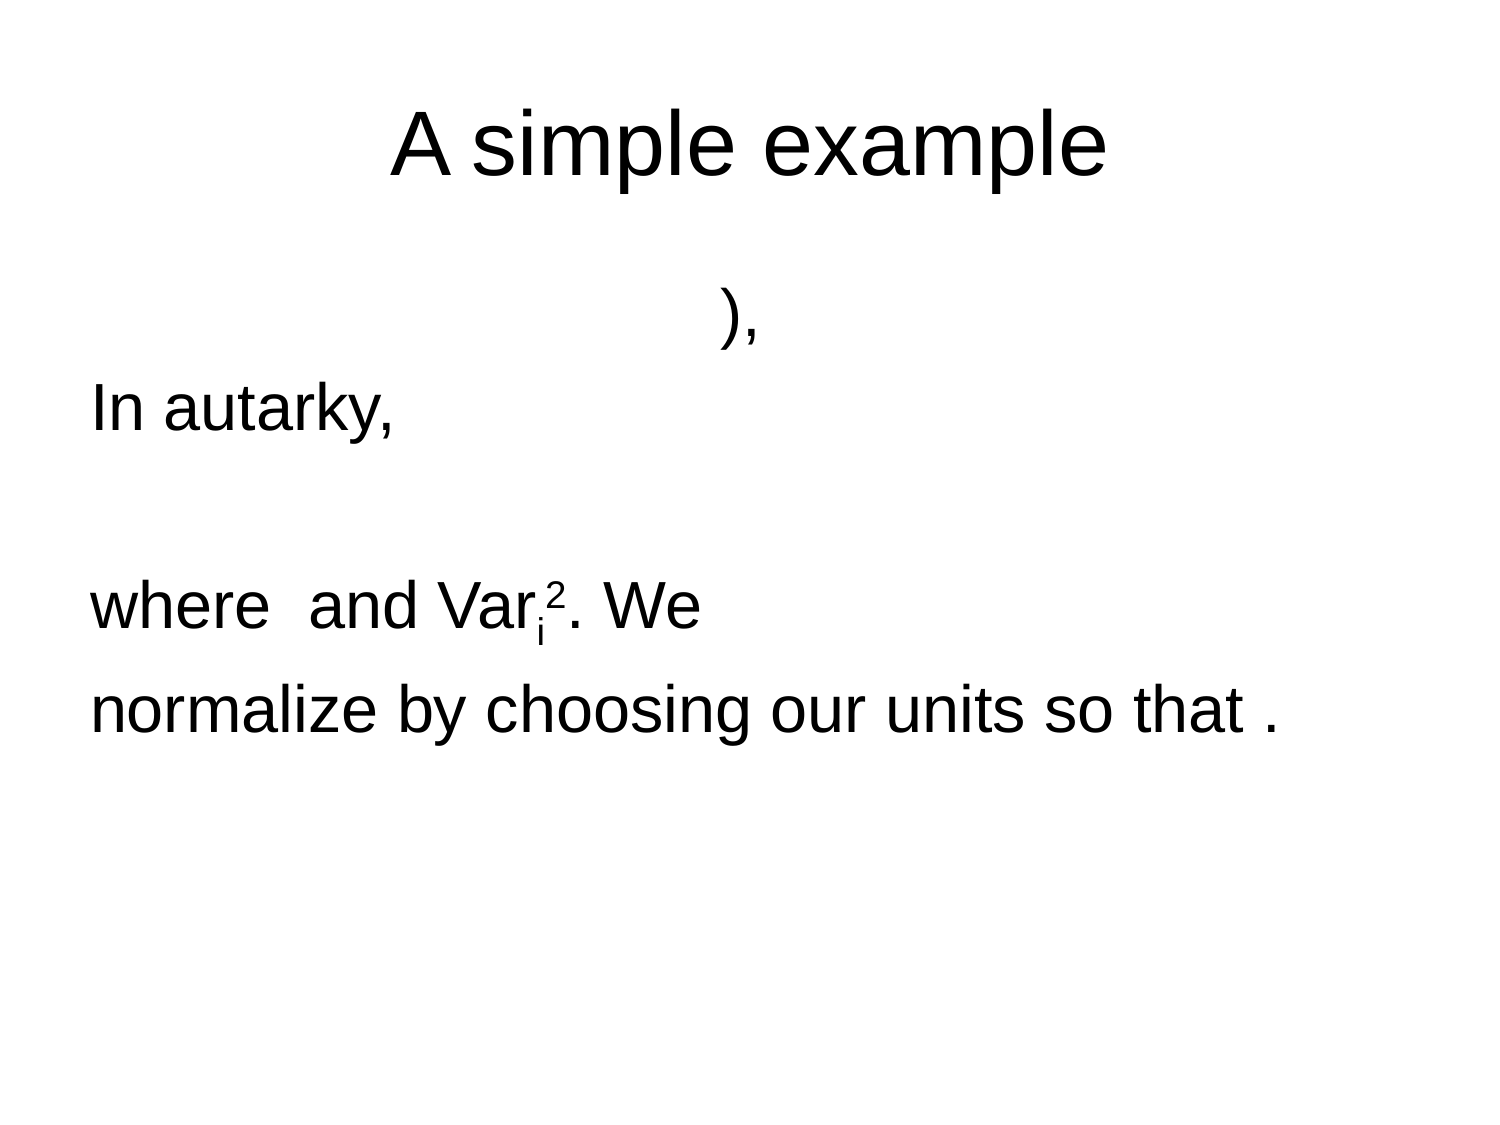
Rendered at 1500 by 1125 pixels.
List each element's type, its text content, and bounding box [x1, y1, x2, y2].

title A simple example [75, 45, 1425, 233]
